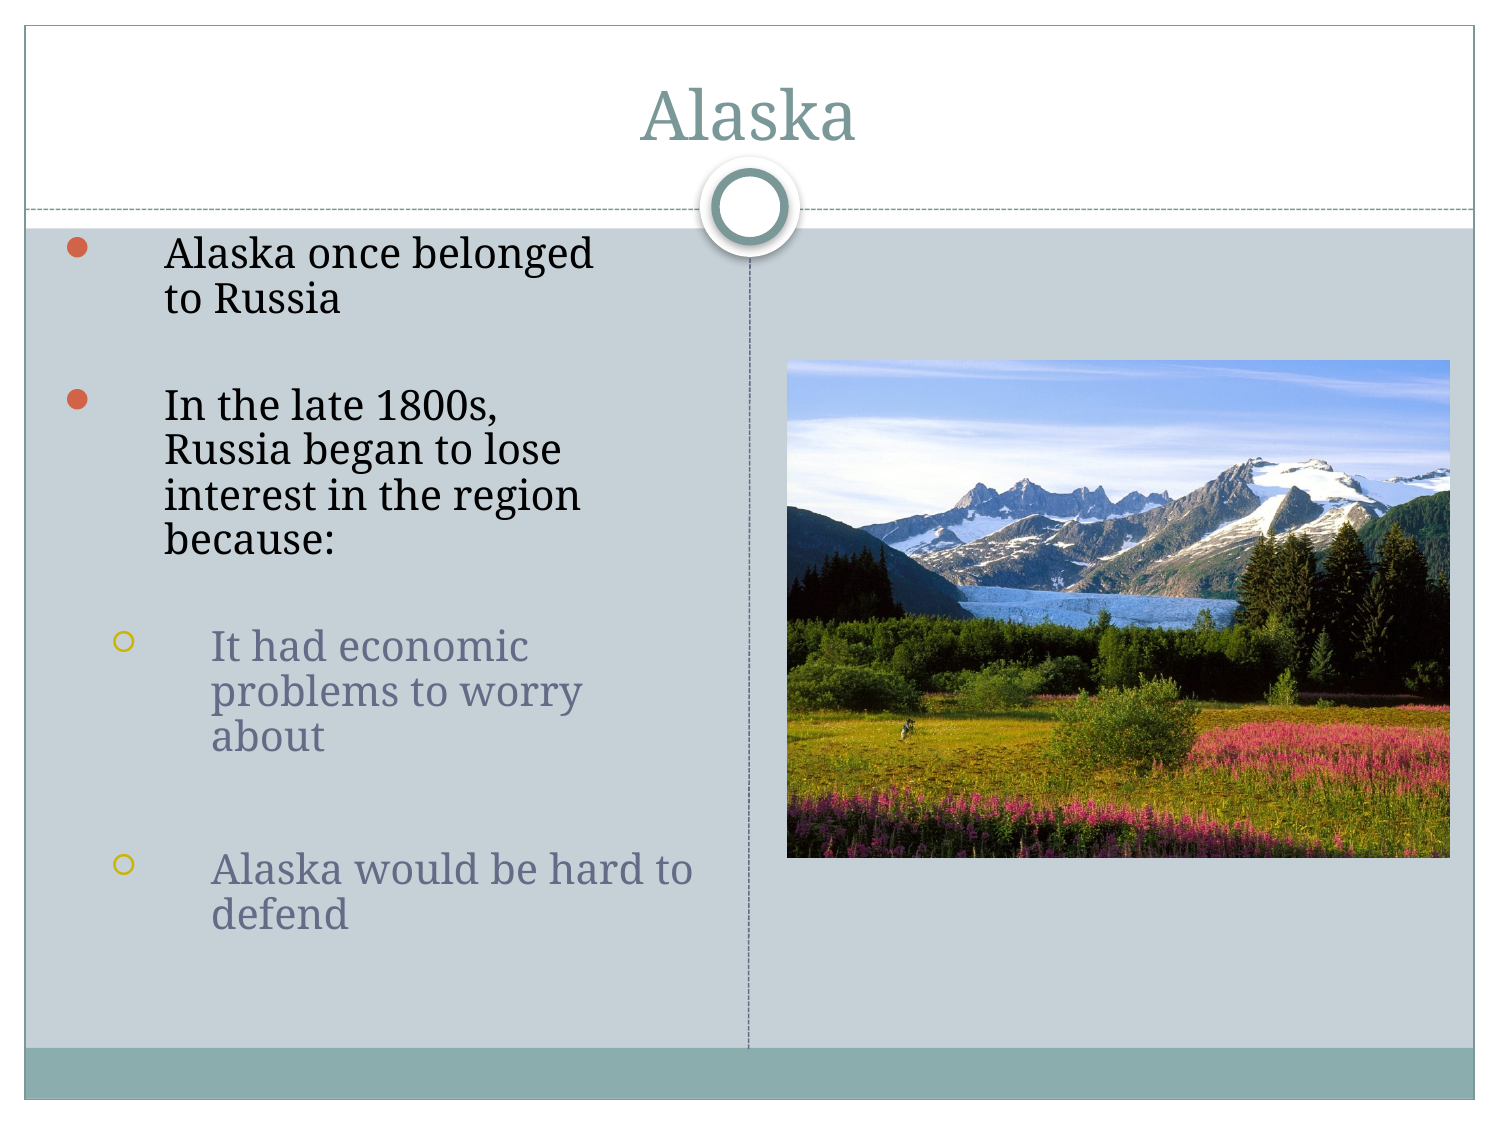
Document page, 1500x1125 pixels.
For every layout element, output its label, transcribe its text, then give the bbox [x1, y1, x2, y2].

list Alaska once belonged to Russia In the late 1800s, Russia began to lose interest in the region because: It had economic problems to worry about Alaska would be hard to defend [49, 224, 712, 993]
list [787, 360, 1451, 858]
title Alaska [49, 37, 1450, 162]
